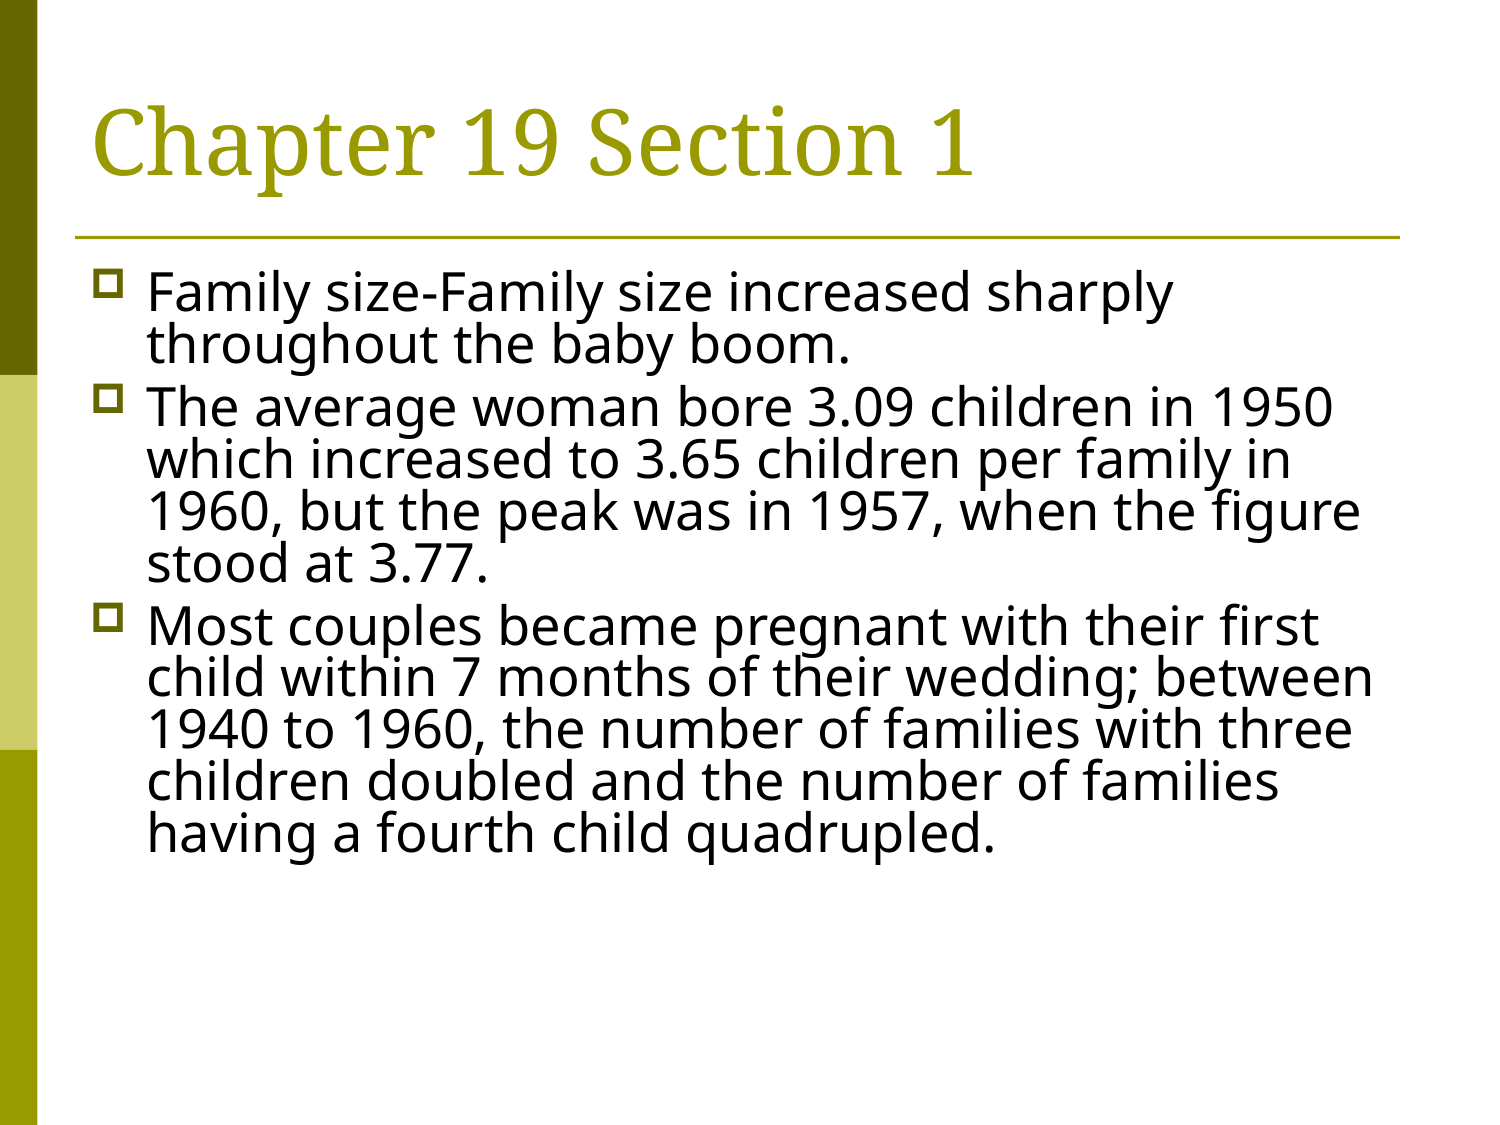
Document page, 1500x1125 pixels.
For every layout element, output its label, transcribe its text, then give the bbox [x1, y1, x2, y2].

list Family size-Family size increased sharply throughout the baby boom. The average woman bore 3.09 children in 1950 which increased to 3.65 children per family in 1960, but the peak was in 1957, when the figure stood at 3.77. Most couples became pregnant with their first child within 7 months of their wedding; between 1940 to 1960, the number of families with three children doubled and the number of families having a fourth child quadrupled. [74, 262, 1426, 1006]
title Chapter 19 Section 1 [74, 45, 1426, 233]
